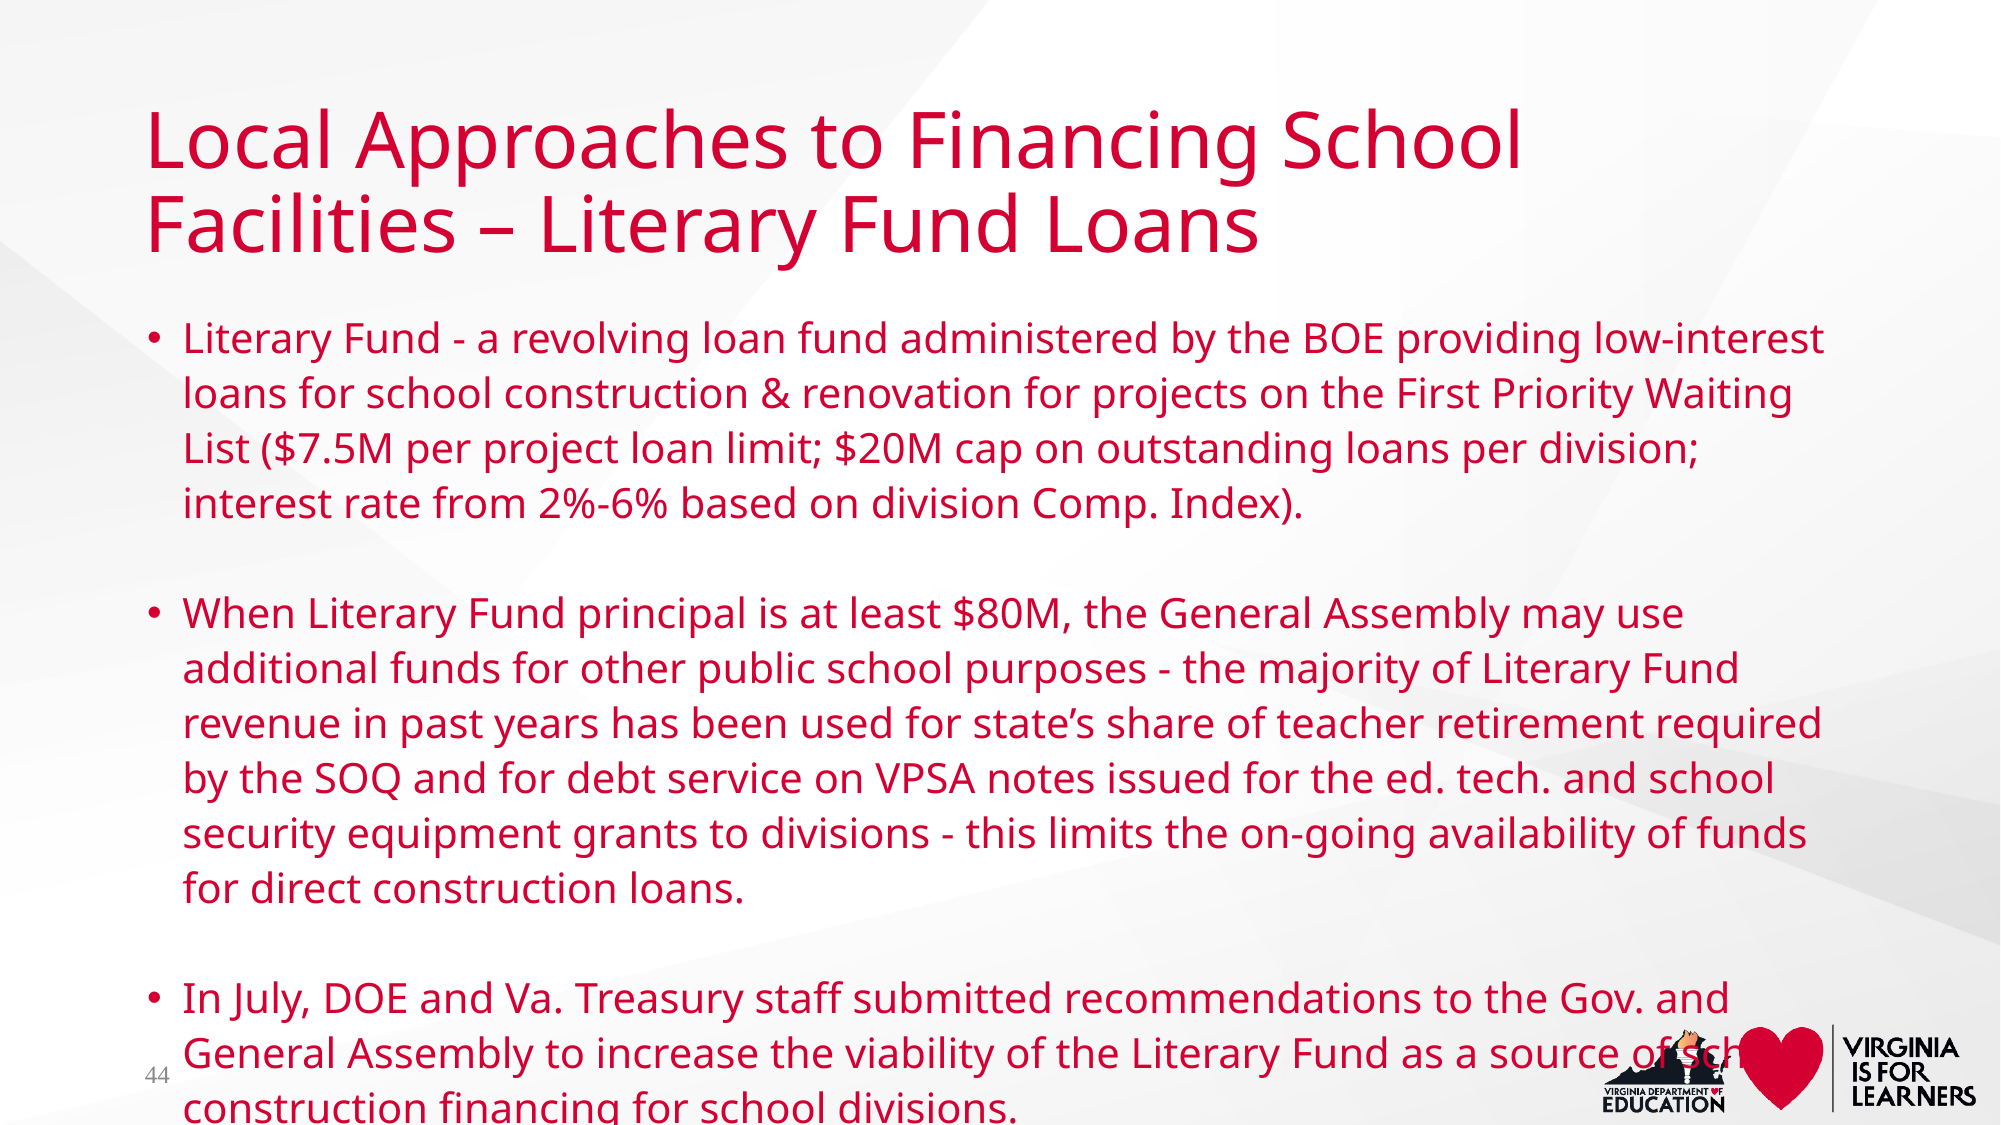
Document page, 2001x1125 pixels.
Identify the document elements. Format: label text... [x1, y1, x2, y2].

title Local Approaches to Financing School Facilities – Literary Fund Loans [137, 59, 1863, 278]
list Literary Fund - a revolving loan fund administered by the BOE providing low-interest loans for school construction & renovation for projects on the First Priority Waiting List ($7.5M per project loan limit; $20M cap on outstanding loans per division; interest rate from 2%-6% based on division Comp. Index). When Literary Fund principal is at least $80M, the General Assembly may use additional funds for other public school purposes - the majority of Literary Fund revenue in past years has been used for state’s share of teacher retirement required by the SOQ and for debt service on VPSA notes issued for the ed. tech. and school security equipment grants to divisions - this limits the on-going availability of funds for direct construction loans. In July, DOE and Va. Treasury staff submitted recommendations to the Gov. and General Assembly to increase the viability of the Literary Fund as a source of school construction financing for school divisions. [137, 299, 1863, 1014]
picture [0, 0, 2001, 1125]
slide_number 44 [137, 739, 180, 1125]
